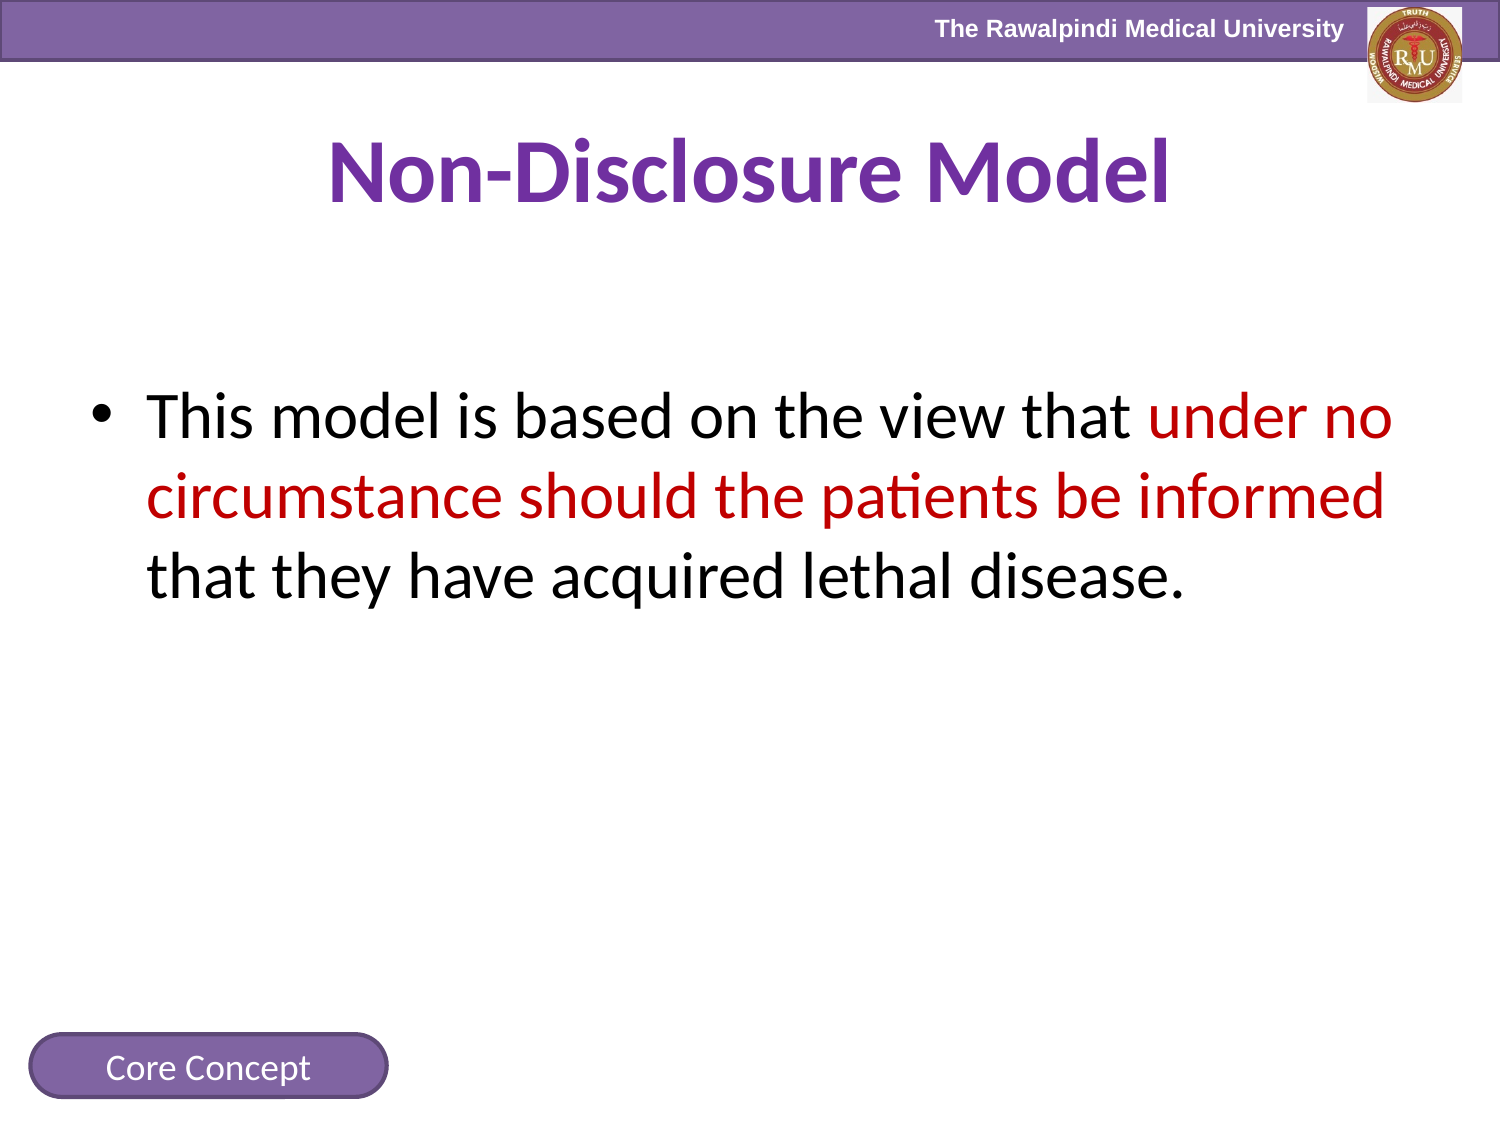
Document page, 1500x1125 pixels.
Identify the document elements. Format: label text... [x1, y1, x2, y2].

text_box Core Concept [28, 1032, 389, 1100]
list This model is based on the view that under no circumstance should the patients be informed that they have acquired lethal disease. [75, 364, 1425, 1005]
picture [1367, 7, 1463, 103]
title Non-Disclosure Model [75, 99, 1425, 233]
